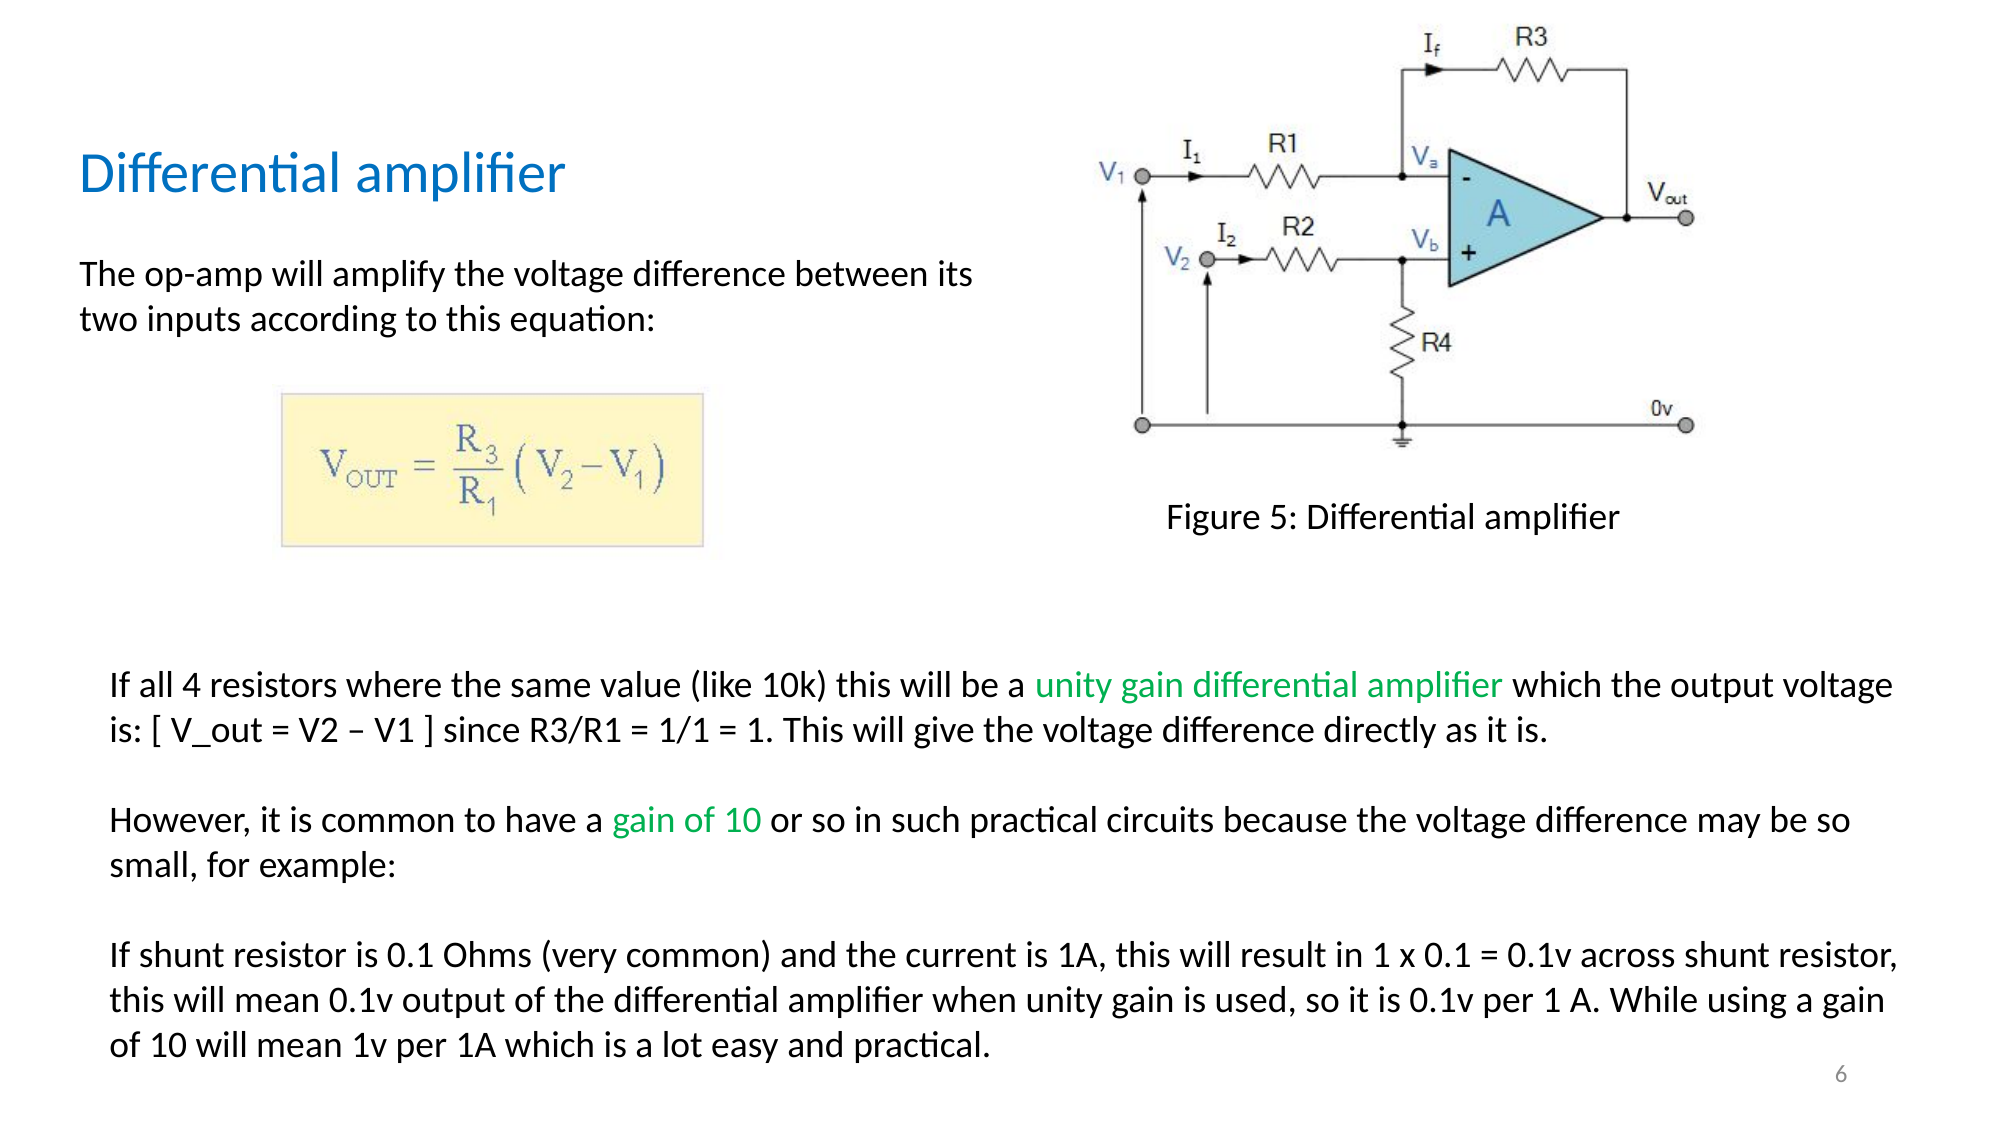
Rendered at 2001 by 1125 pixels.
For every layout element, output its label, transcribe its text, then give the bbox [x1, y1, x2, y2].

picture [272, 384, 726, 560]
picture [993, 0, 1967, 485]
text_box Figure 5: Differential amplifier [1151, 485, 1809, 545]
text_box Differential amplifier The op-amp will amplify the voltage difference between its two inputs according to this equation: [64, 126, 993, 347]
slide_number 5 [1412, 1042, 1863, 1103]
text_box If all 4 resistors where the same value (like 10k) this will be a unity gain differential amplifier which the output voltage is: [ V_out = V2 – V1 ] since R3/R1 = 1/1 = 1. This will give the voltage difference directly as it is. However, it is common to have a gain of 10 or so in such practical circuits because the voltage difference may be so small, for example: If shunt resistor is 0.1 Ohms (very common) and the current is 1A, this will result in 1 x 0.1 = 0.1v across shunt resistor, this will mean 0.1v output of the differential amplifier when unity gain is used, so it is 0.1v per 1 A. While using a gain of 10 will mean 1v per 1A which is a lot easy and practical. [94, 652, 1930, 1073]
